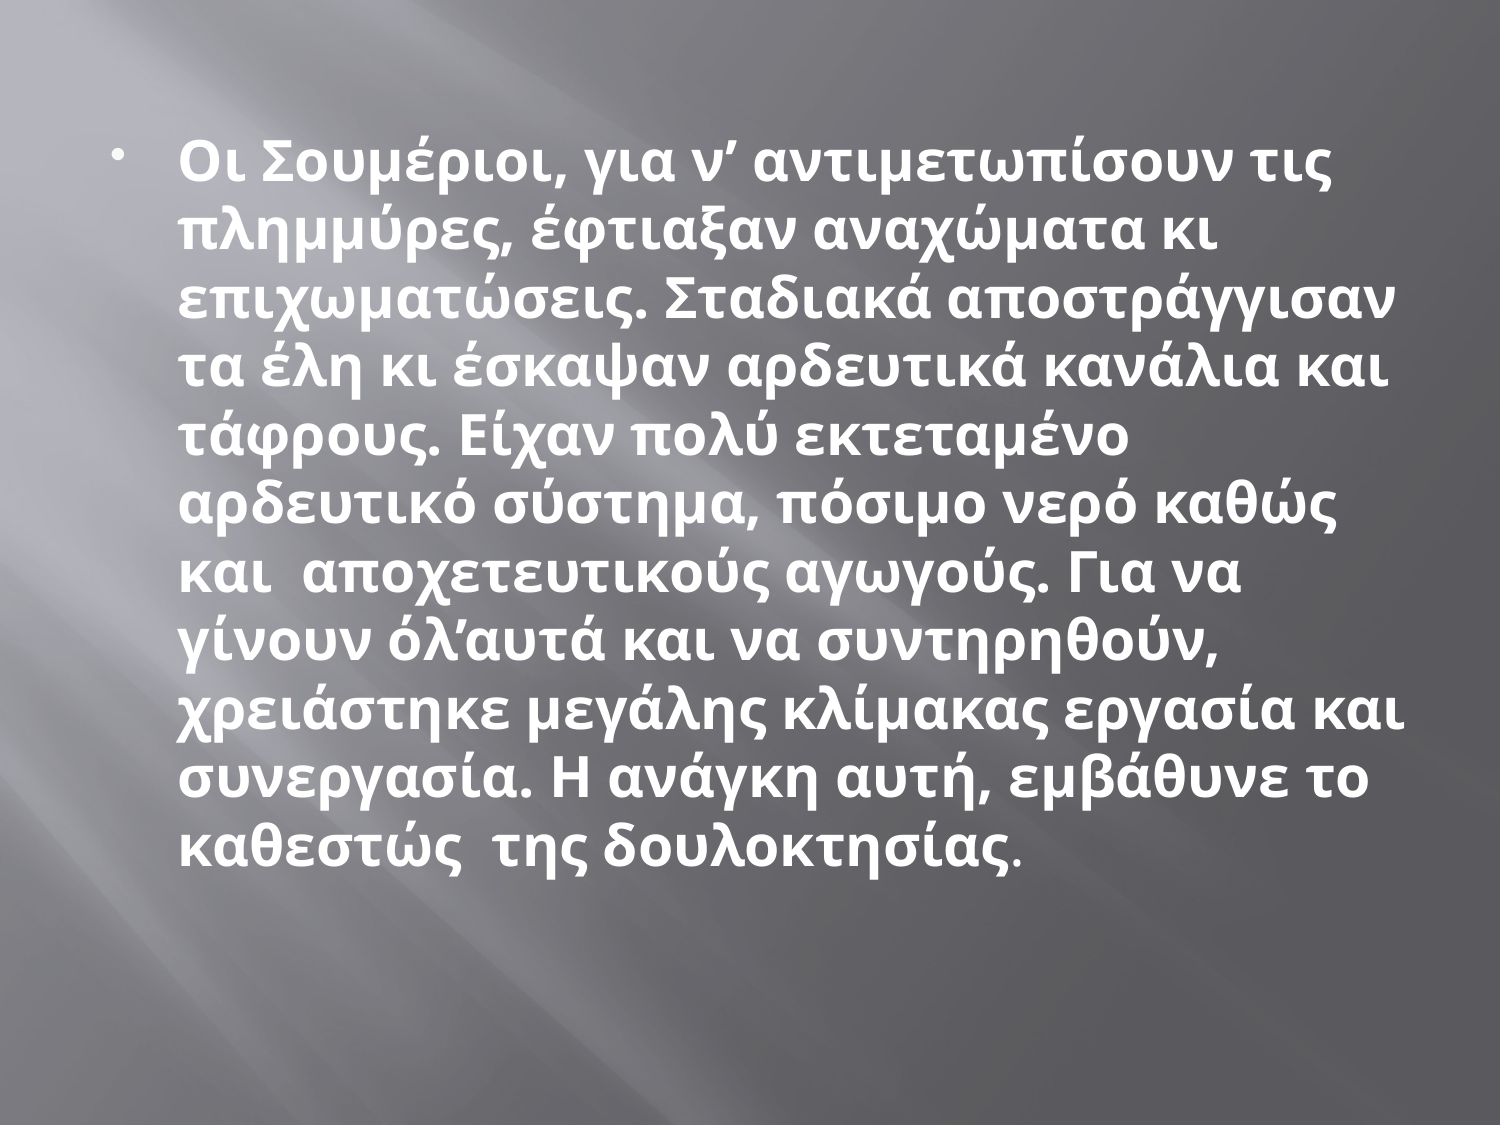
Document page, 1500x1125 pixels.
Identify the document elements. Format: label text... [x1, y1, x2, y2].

list Οι Σουμέριοι, για ν’ αντιμετωπίσουν τις πλημμύρες, έφτιαξαν αναχώματα κι επιχωματώσεις. Σταδιακά αποστράγγισαν τα έλη κι έσκαψαν αρδευτικά κανάλια και τάφρους. Είχαν πολύ εκτεταμένο αρδευτικό σύστημα, πόσιμο νερό καθώς και αποχετευτικούς αγωγούς. Για να γίνουν όλ’αυτά και να συντηρηθούν, χρειάστηκε μεγάλης κλίμακας εργασία και συνεργασία. Η ανάγκη αυτή, εμβάθυνε το καθεστώς της δουλοκτησίας. [75, 117, 1425, 1020]
